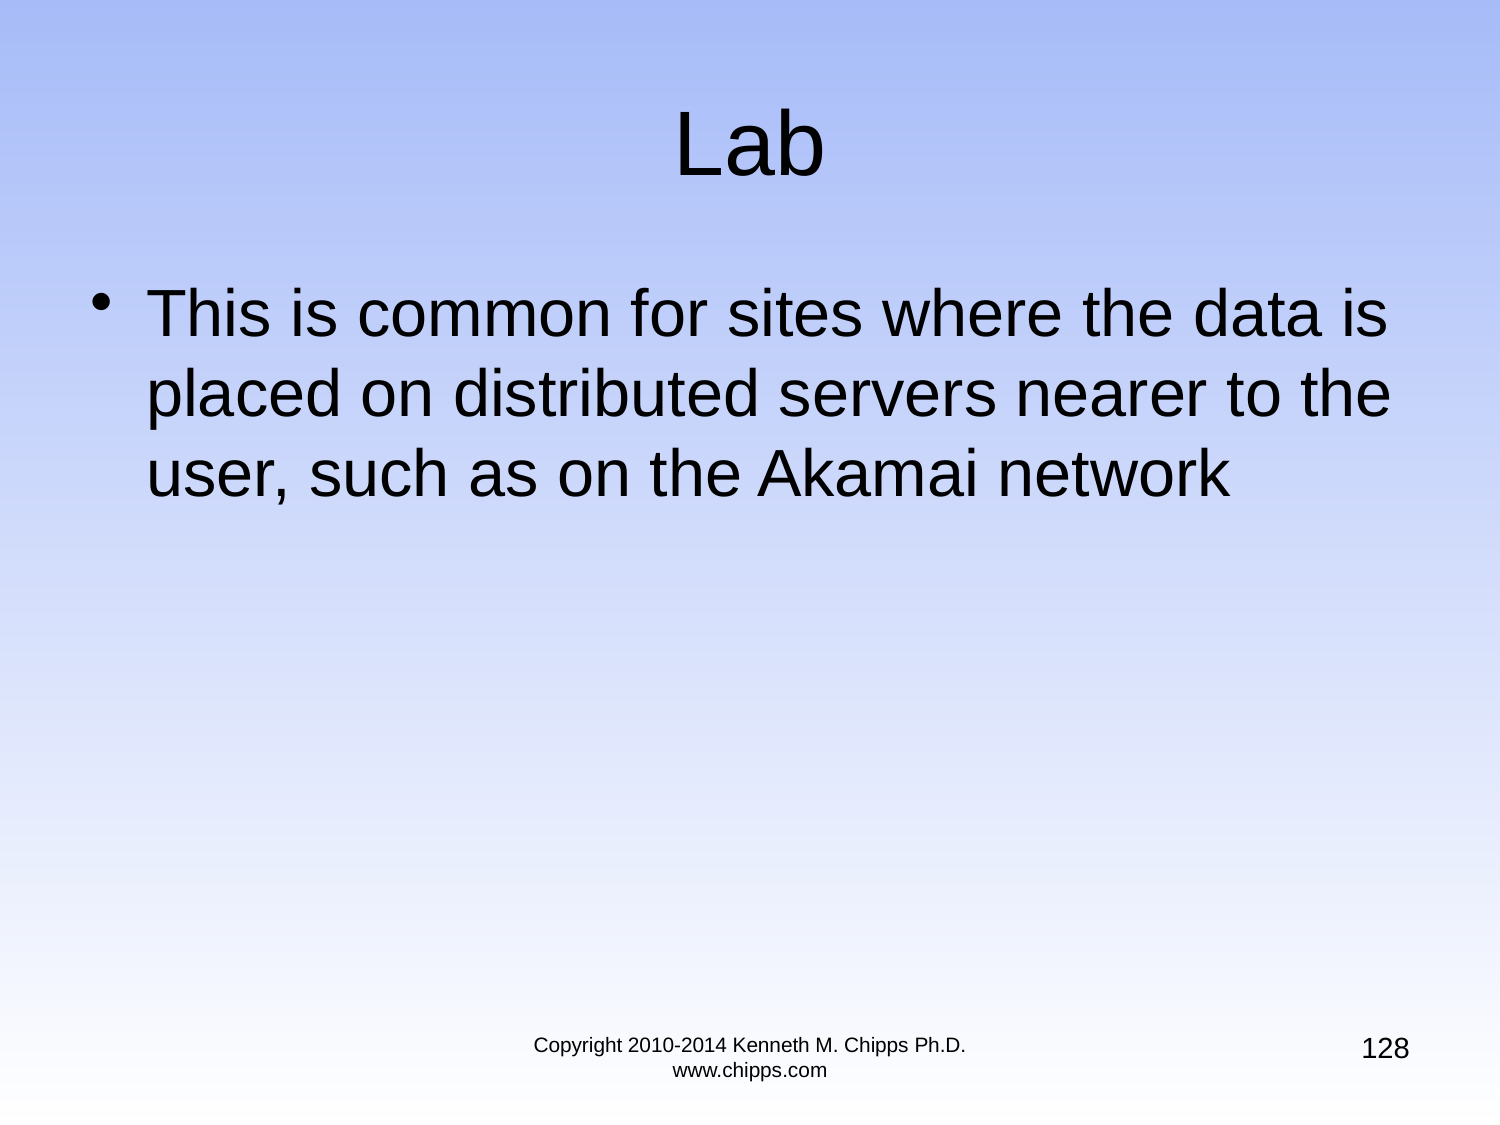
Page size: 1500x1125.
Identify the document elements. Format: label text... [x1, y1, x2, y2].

title Lab [0, 114, 75, 118]
footer Copyright 2010-2014 Kenneth M. Chipps Ph.D. www.chipps.com [449, 1024, 1051, 1103]
list This is common for sites where the data is placed on distributed servers nearer to the user, such as on the Akamai network [75, 262, 1425, 1005]
title Lab [1425, 114, 1500, 118]
title Lab [75, 45, 1425, 233]
slide_number 128 [1074, 1021, 1426, 1101]
